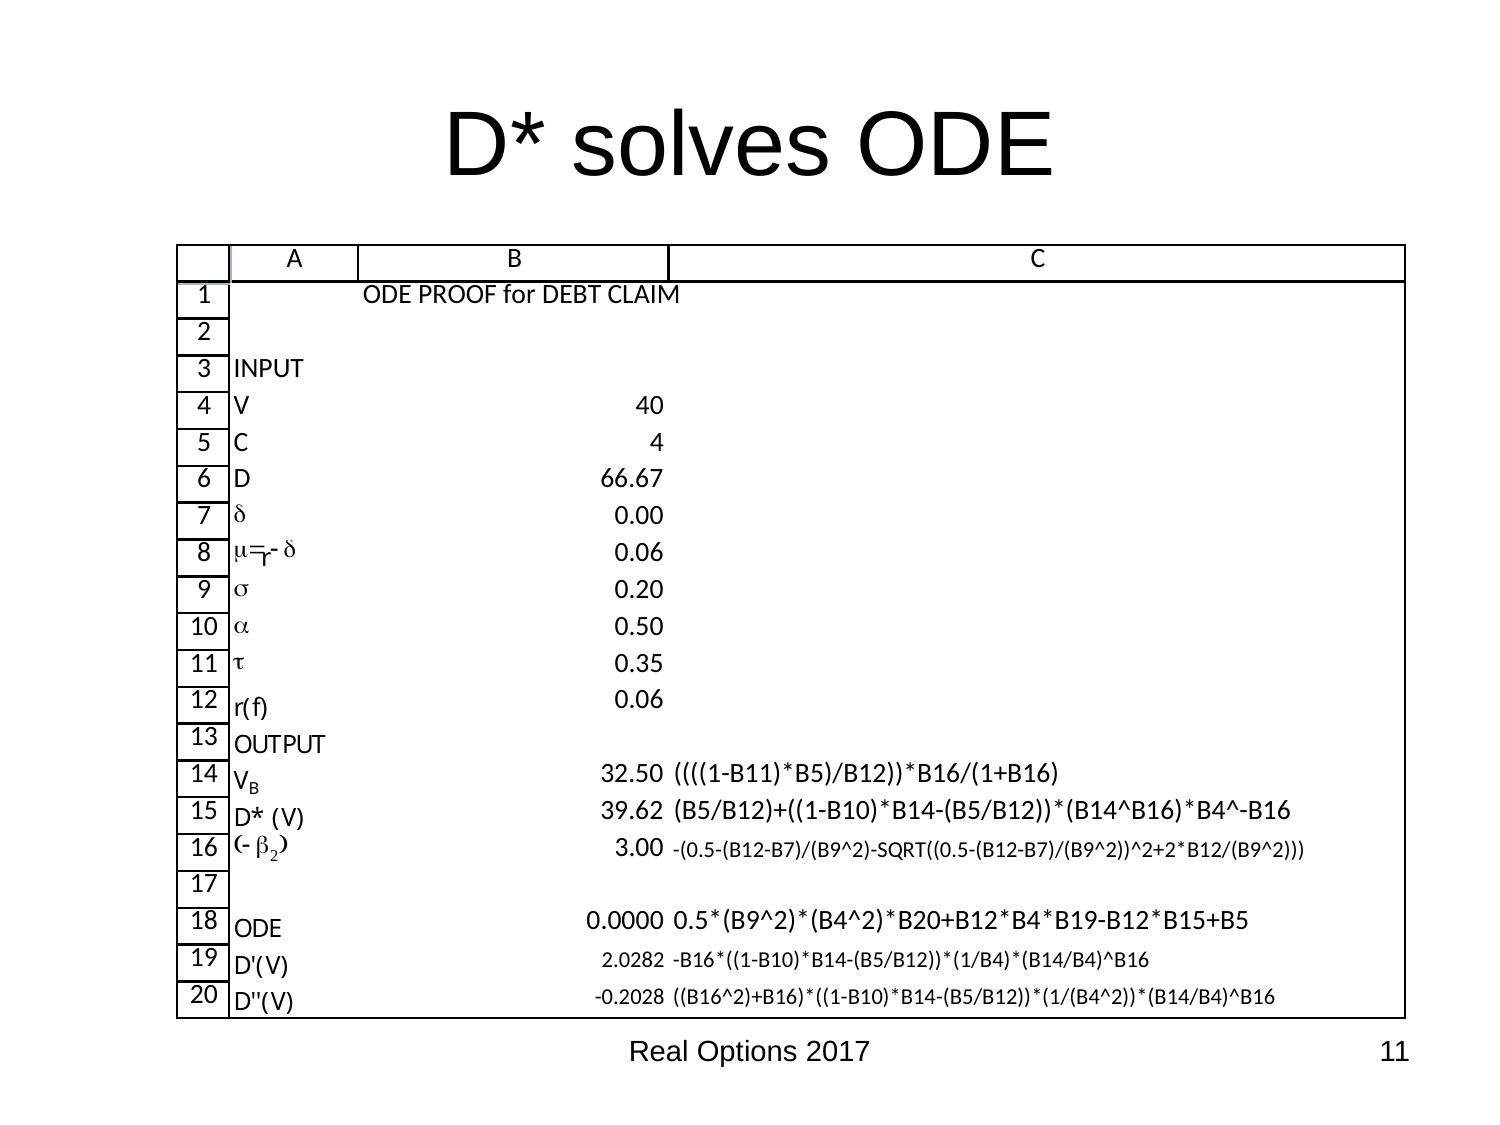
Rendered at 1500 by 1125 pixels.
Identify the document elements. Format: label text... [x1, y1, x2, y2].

picture [175, 243, 1407, 1020]
slide_number 11 [1074, 1024, 1426, 1103]
title D* solves ODE [74, 44, 1426, 233]
footer Real Options 2017 [512, 1028, 988, 1103]
